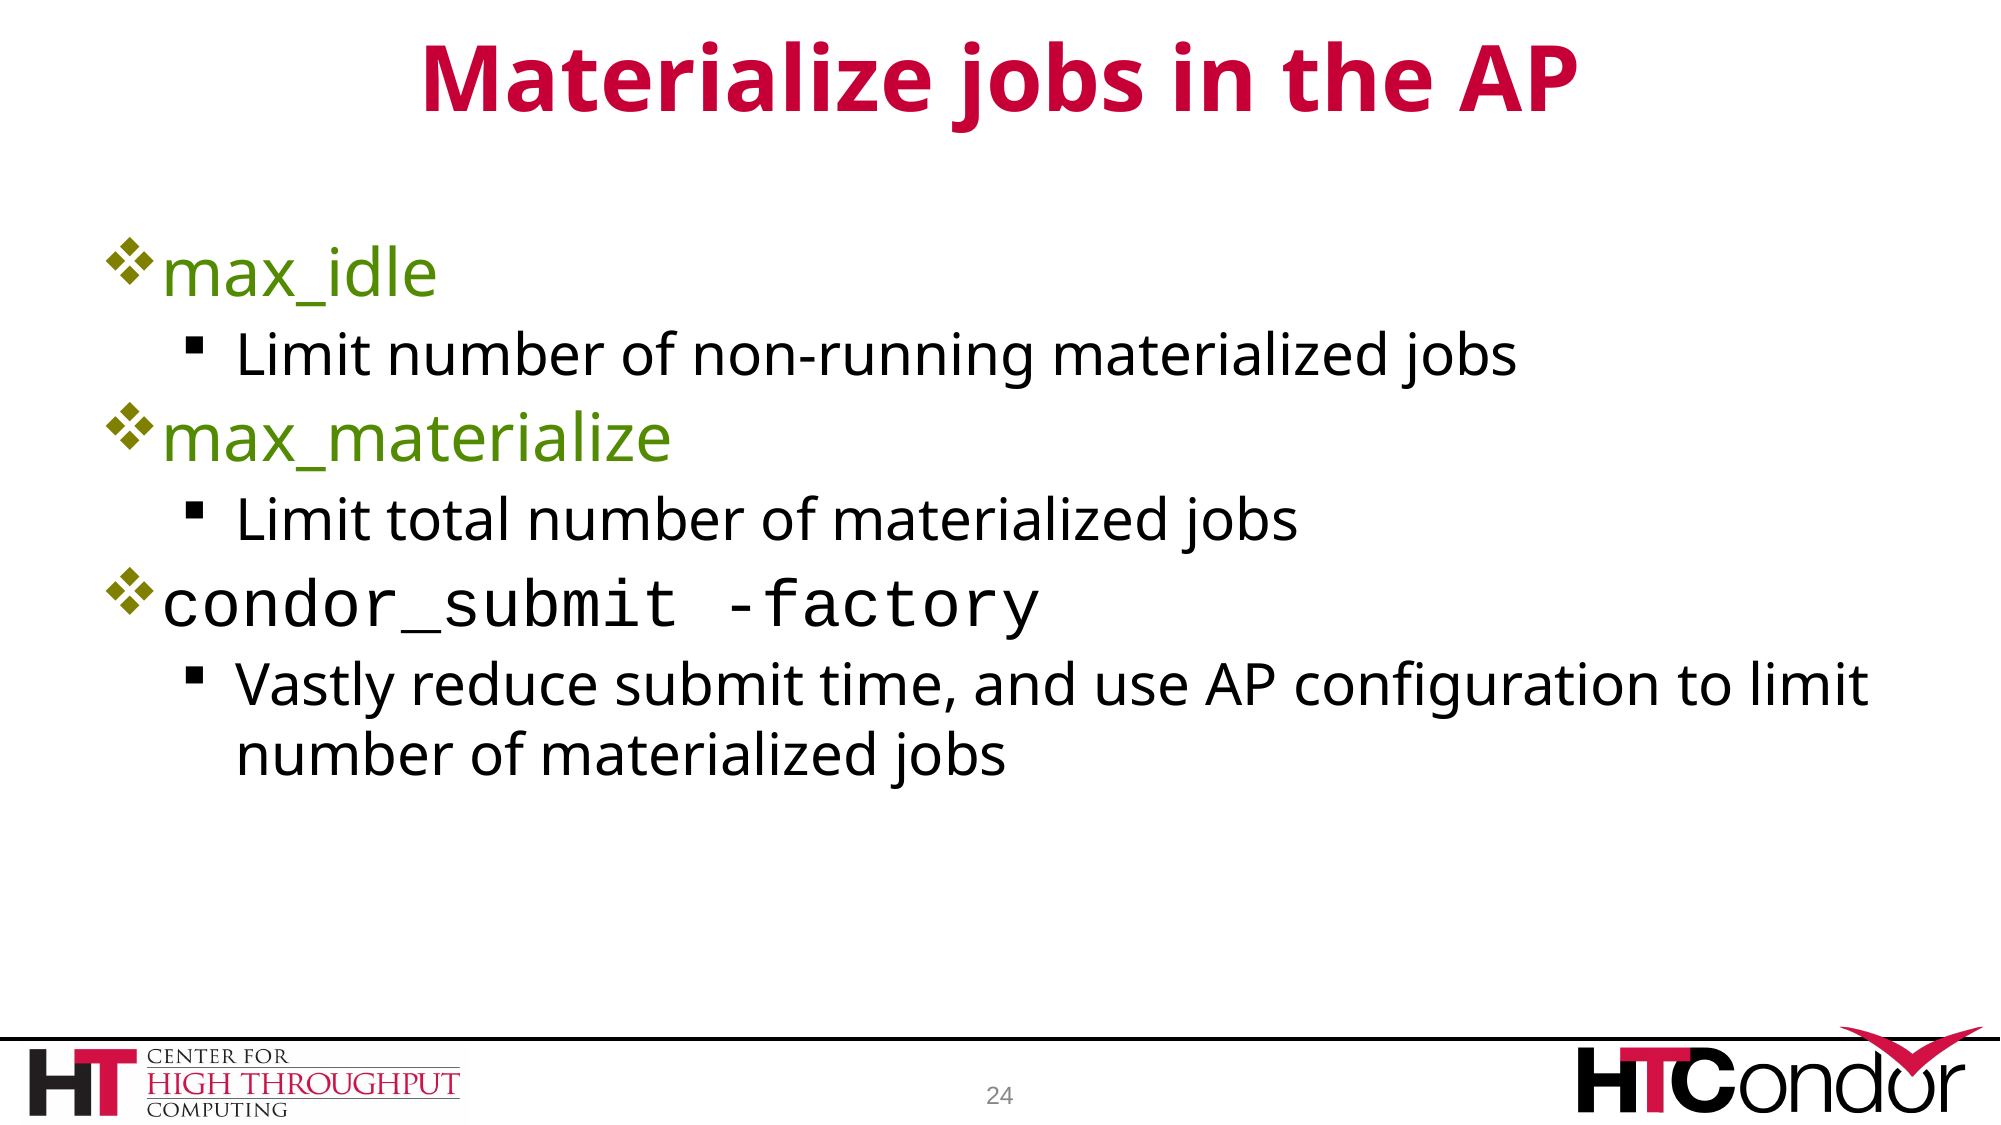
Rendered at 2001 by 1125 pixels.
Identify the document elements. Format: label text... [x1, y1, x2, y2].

slide_number 24 [766, 1065, 1234, 1125]
title Materialize jobs in the AP [0, 0, 2000, 150]
list max_idle Limit number of non-running materialized jobs max_materialize Limit total number of materialized jobs condor_submit -factory Vastly reduce submit time, and use AP configuration to limit number of materialized jobs [70, 222, 1908, 916]
picture [1573, 1025, 1988, 1119]
picture [20, 1041, 469, 1125]
